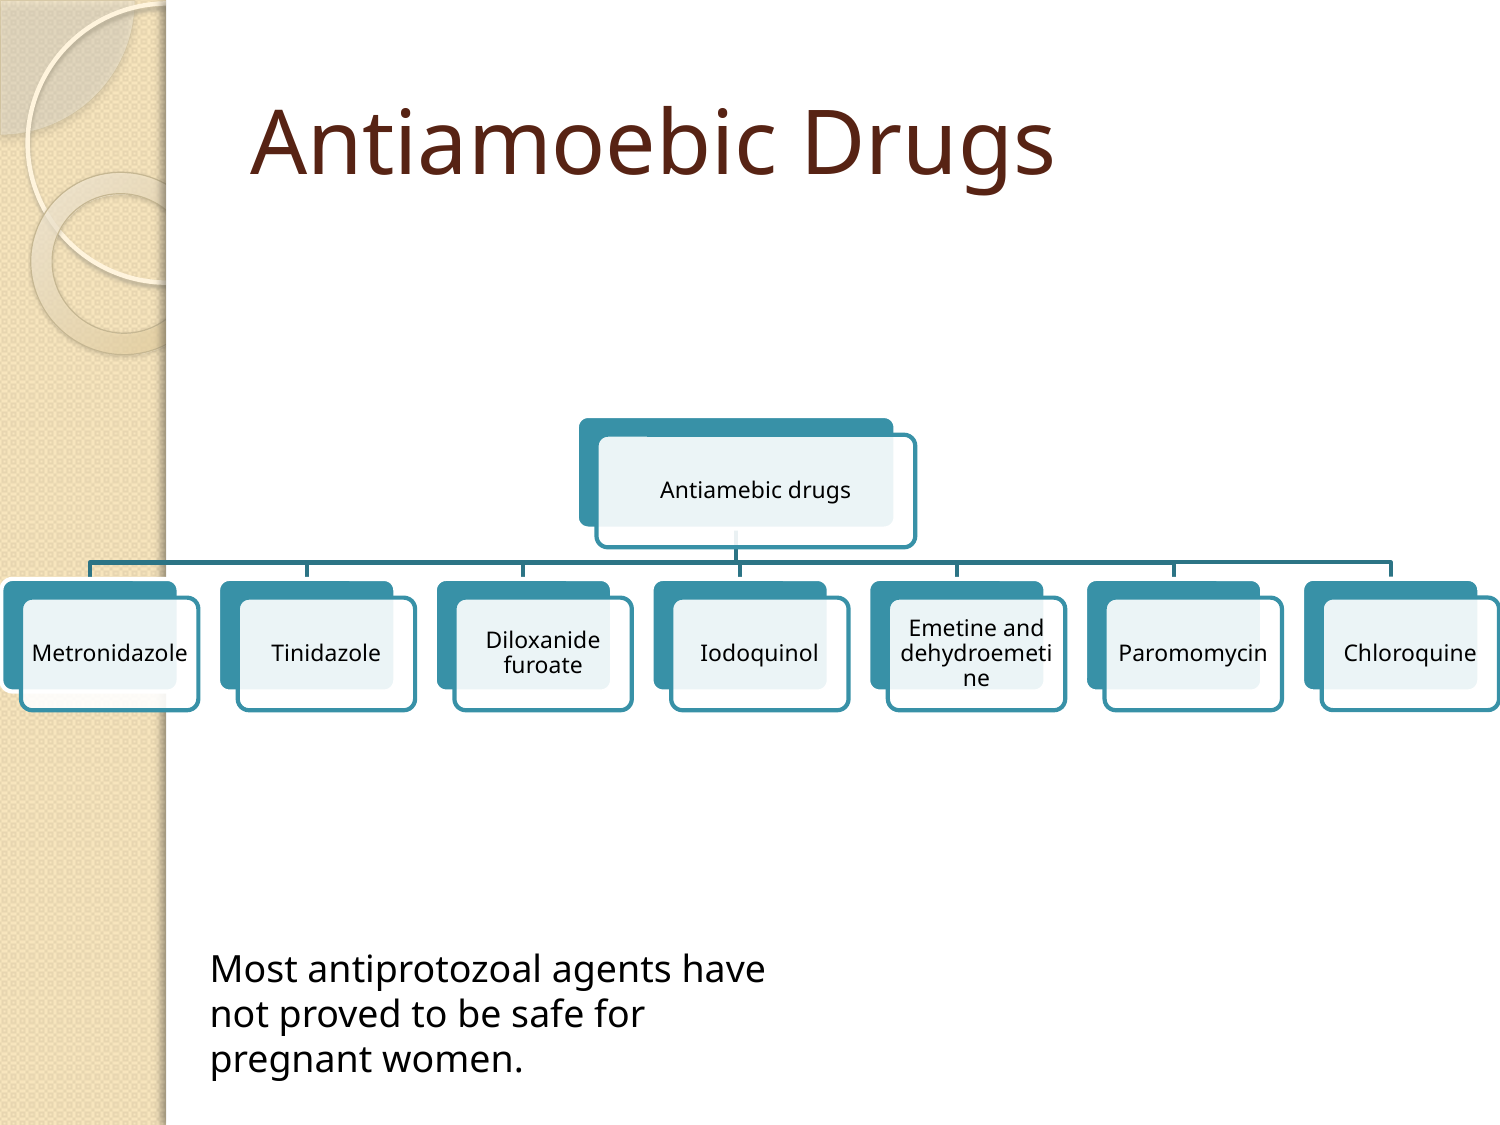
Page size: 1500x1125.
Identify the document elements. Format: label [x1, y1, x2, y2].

list [0, 0, 1500, 1125]
